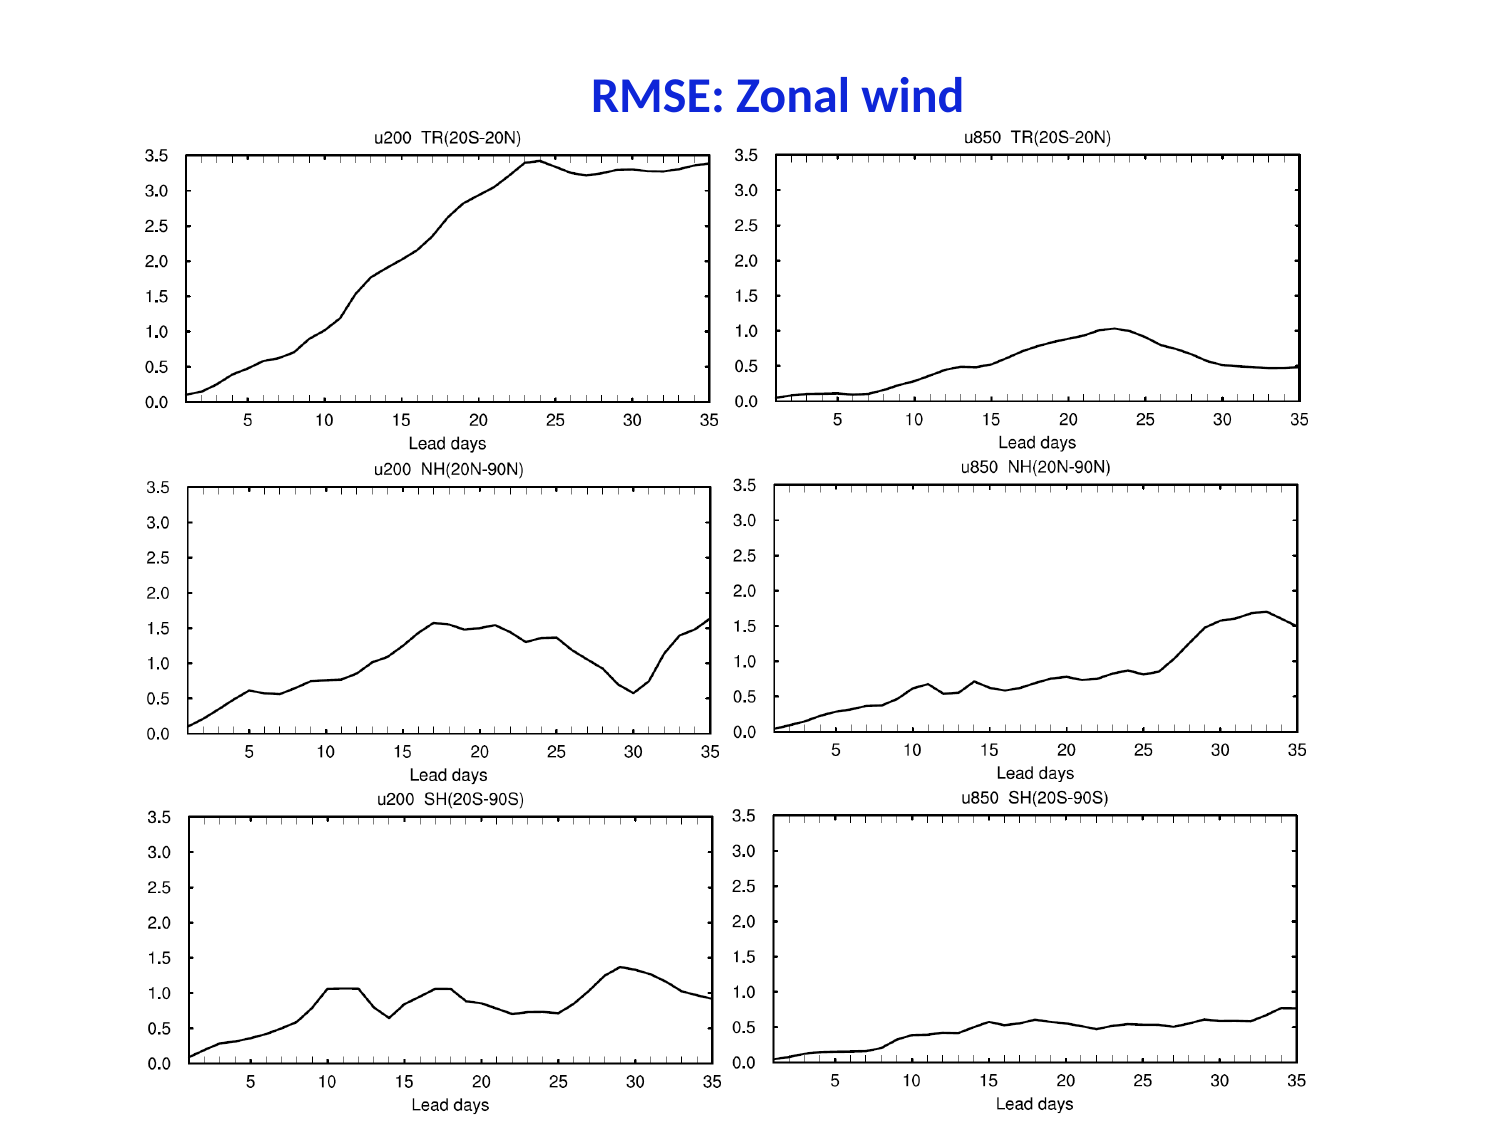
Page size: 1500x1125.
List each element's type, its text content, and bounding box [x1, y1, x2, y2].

picture [728, 460, 1308, 782]
picture [729, 788, 1307, 1114]
text_box RMSE: Zonal wind [121, 54, 1434, 130]
picture [137, 123, 726, 1115]
picture [732, 126, 1313, 452]
